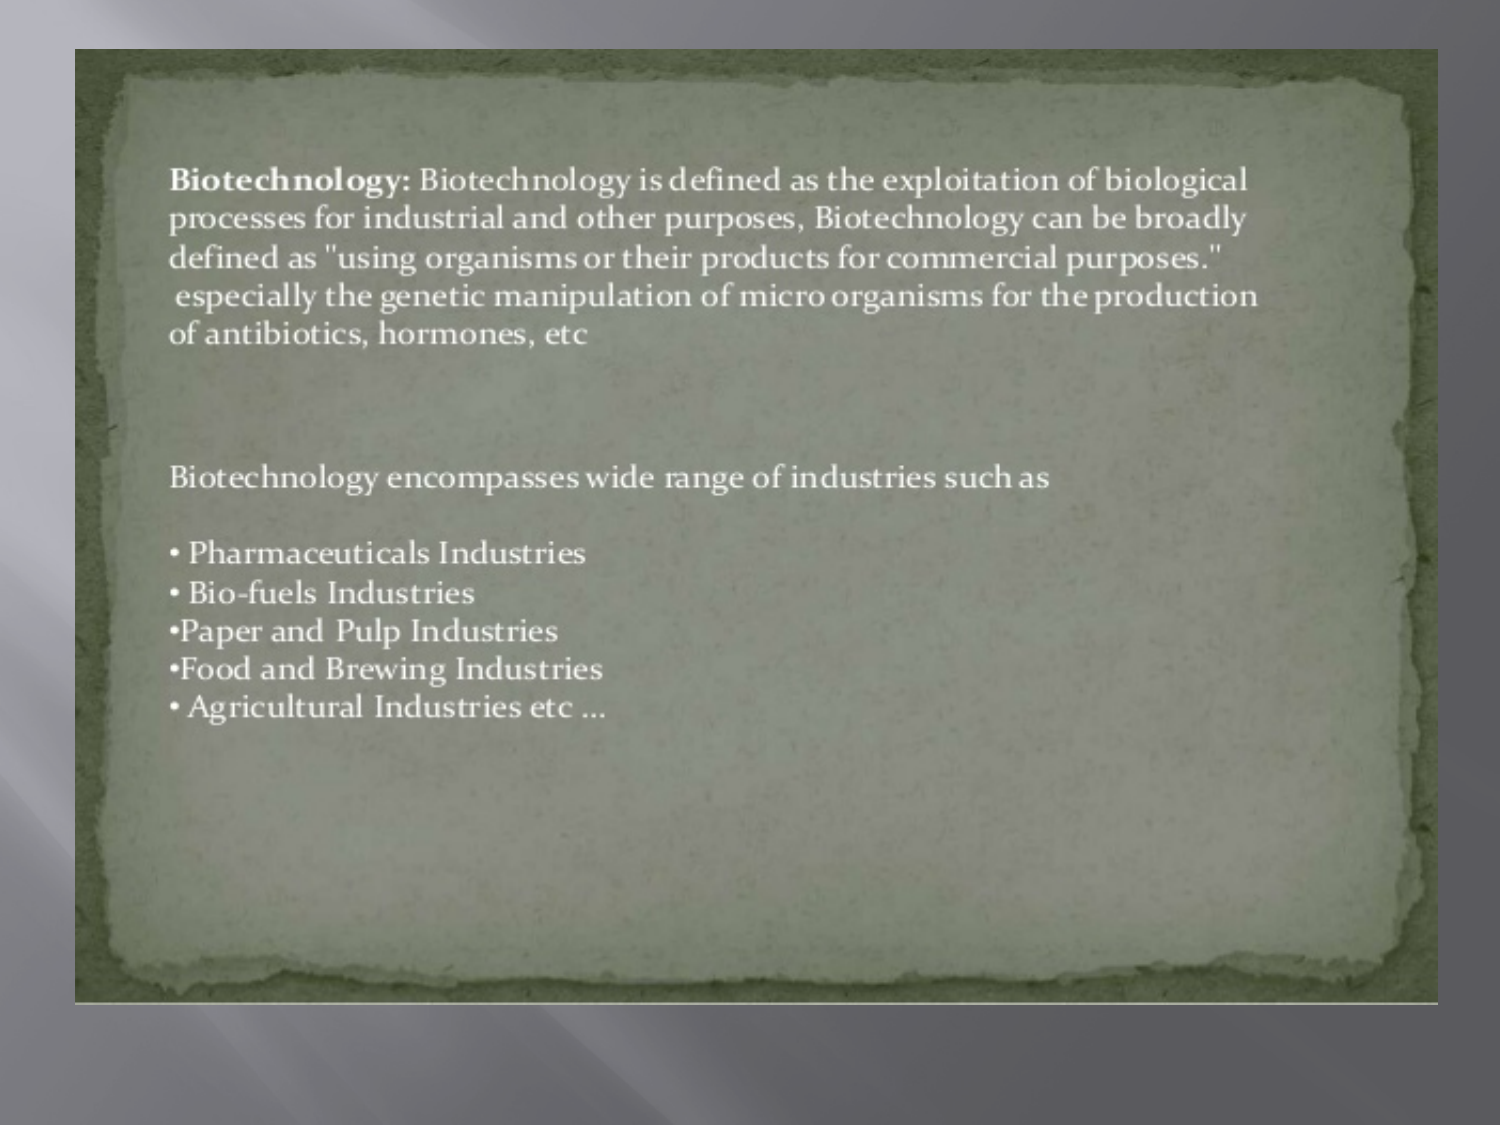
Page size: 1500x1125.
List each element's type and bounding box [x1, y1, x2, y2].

list [74, 49, 1438, 1006]
